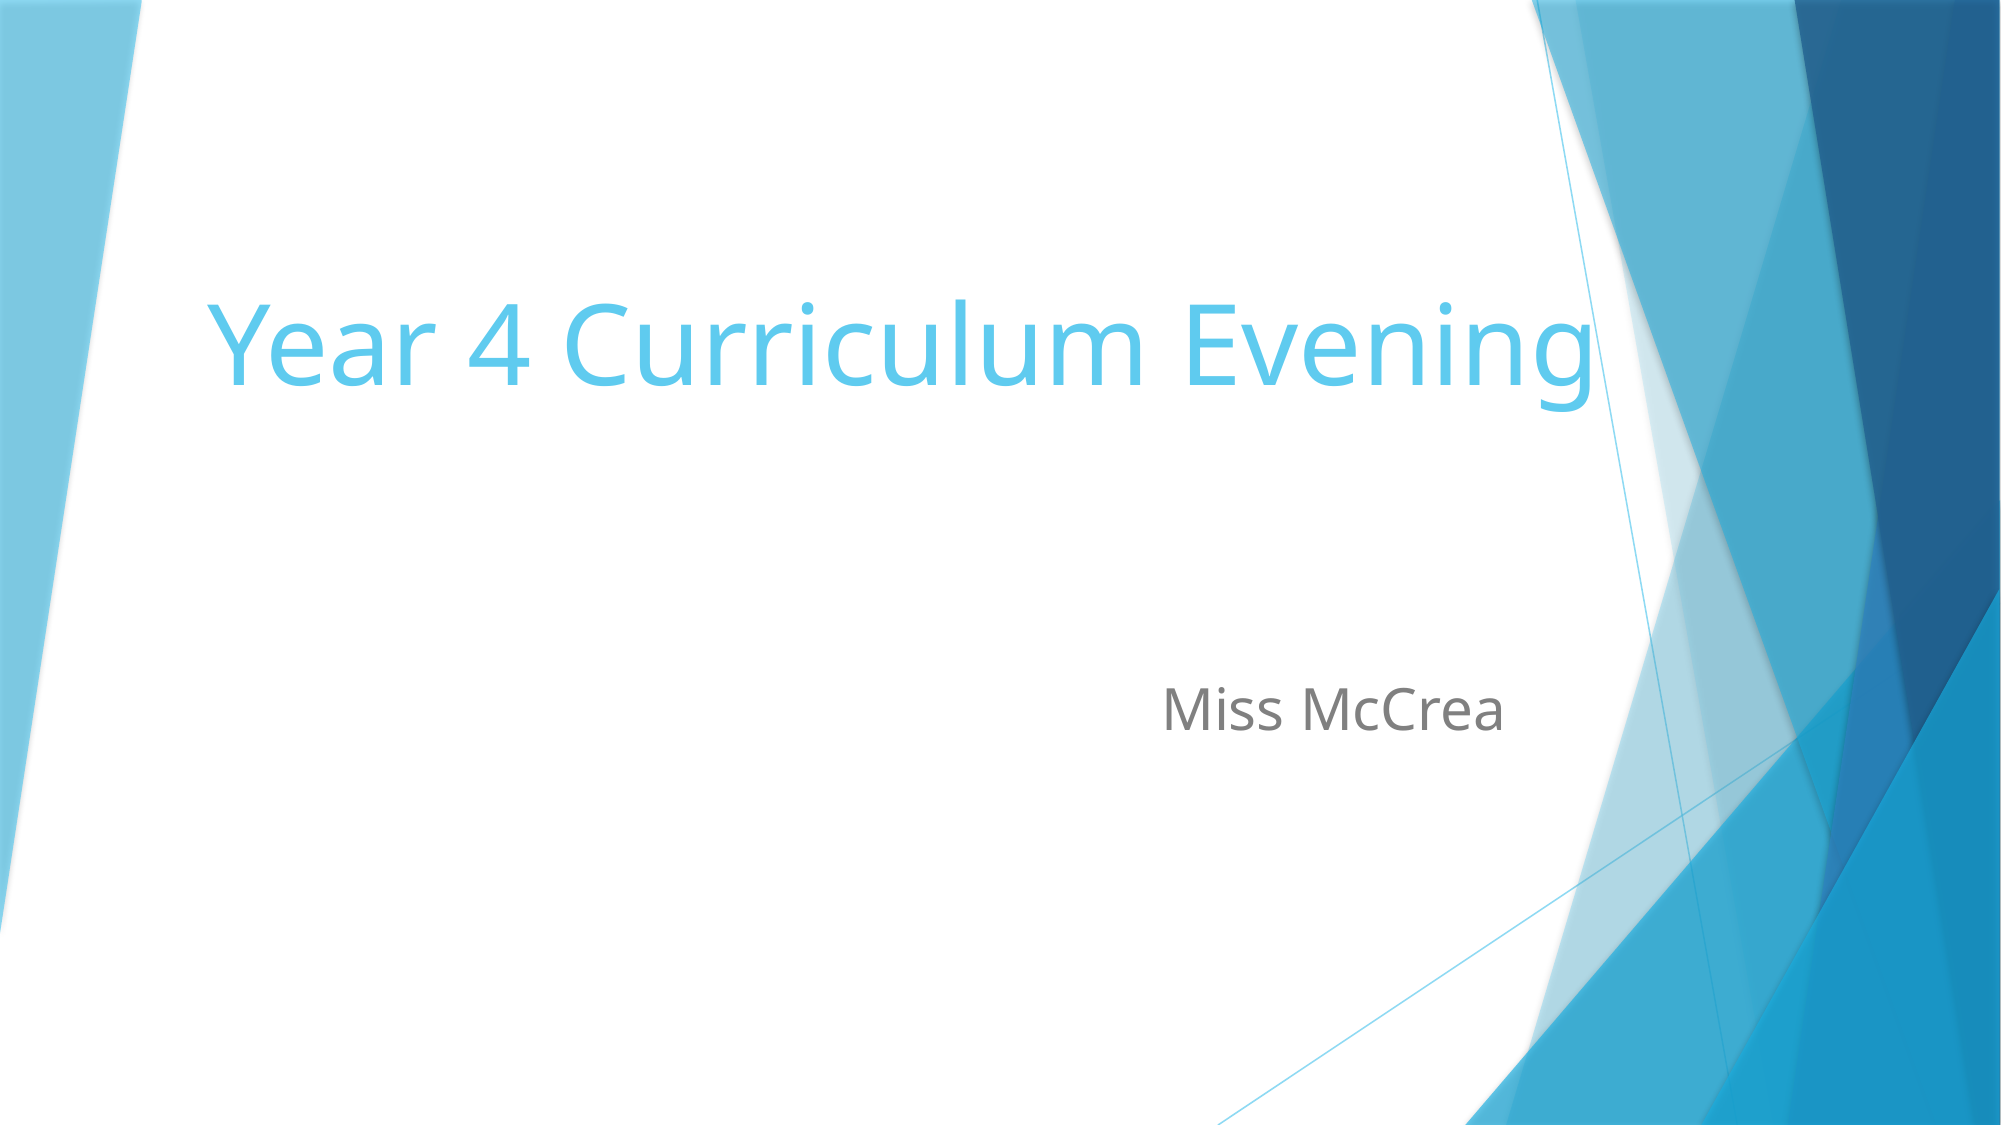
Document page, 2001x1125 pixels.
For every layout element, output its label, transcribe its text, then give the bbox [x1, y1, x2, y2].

title Year 4 Curriculum Evening [153, 145, 1616, 416]
subtitle Miss McCrea [247, 664, 1522, 845]
